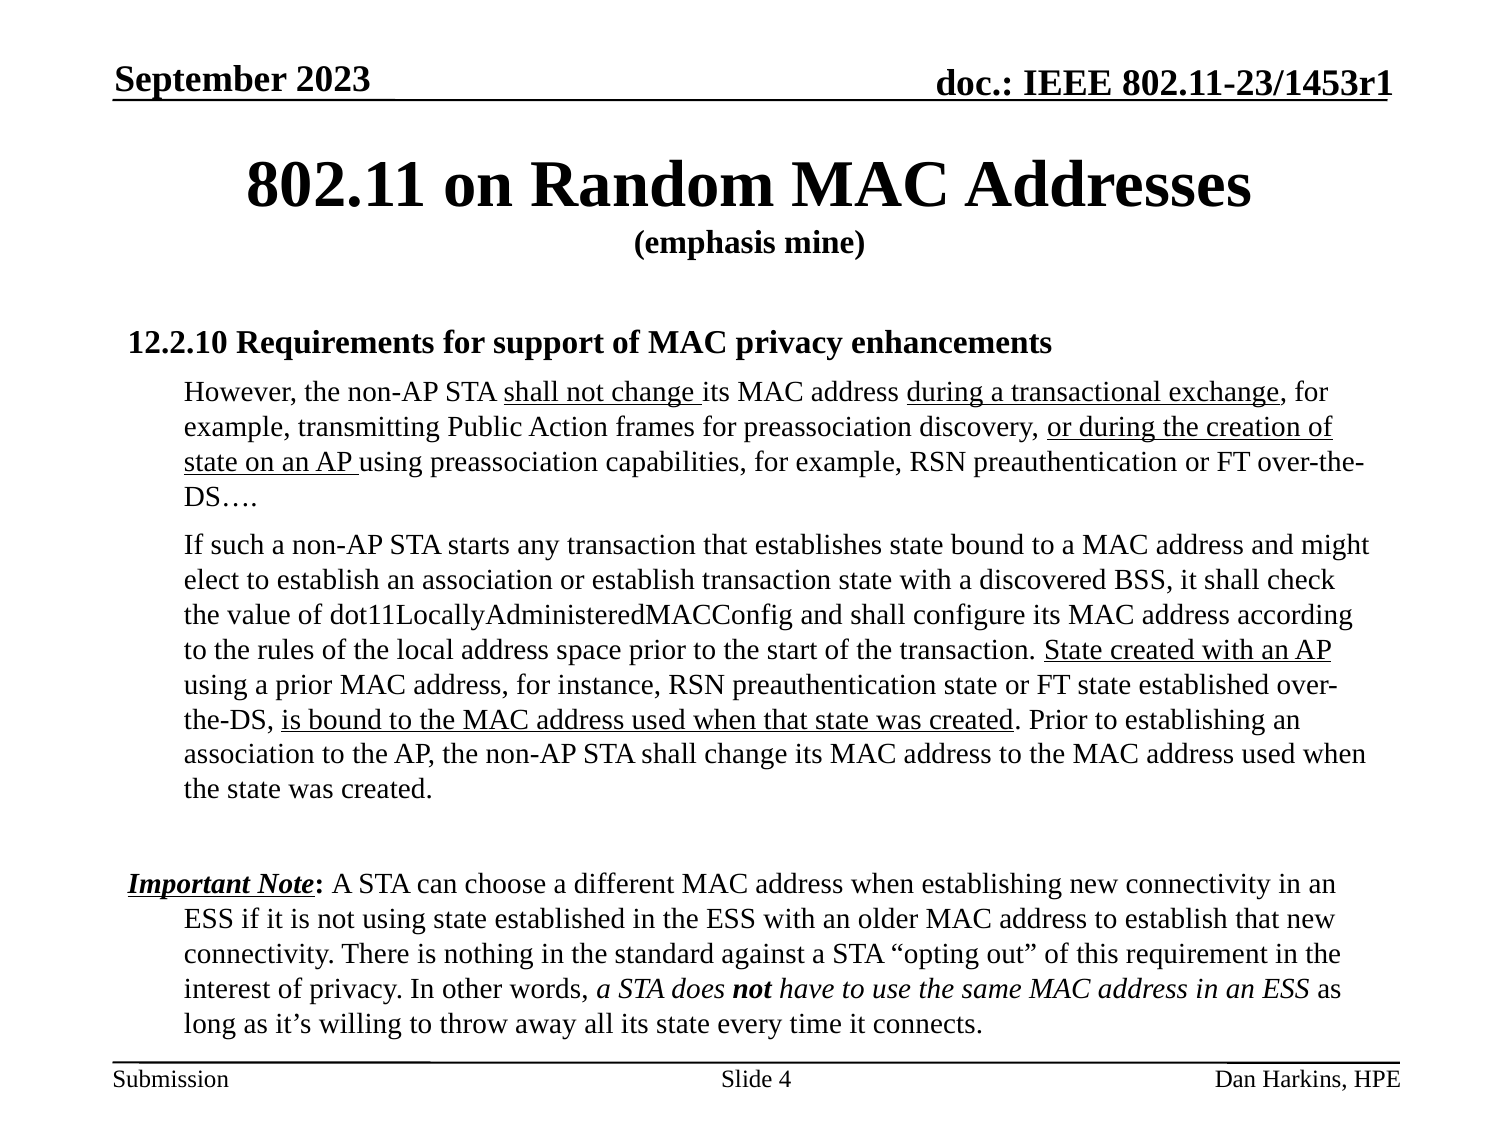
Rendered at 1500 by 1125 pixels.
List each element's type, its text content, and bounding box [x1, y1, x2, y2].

footer Dan Harkins, HPE [878, 1061, 1402, 1093]
title 802.11 on Random MAC Addresses (emphasis mine) [112, 112, 1388, 288]
list 12.2.10 Requirements for support of MAC privacy enhancements However, the non-AP STA shall not change its MAC address during a transactional exchange, for example, transmitting Public Action frames for preassociation discovery, or during the creation of state on an AP using preassociation capabilities, for example, RSN preauthentication or FT over-the-DS…. If such a non-AP STA starts any transaction that establishes state bound to a MAC address and might elect to establish an association or establish transaction state with a discovered BSS, it shall check the value of dot11LocallyAdministeredMACConfig and shall configure its MAC address according to the rules of the local address space prior to the start of the transaction. State created with an AP using a prior MAC address, for instance, RSN preauthentication state or FT state established over-the-DS, is bound to the MAC address used when that state was created. Prior to establishing an association to the AP, the non-AP STA shall change its MAC address to the MAC address used when the state was created. Important Note: A STA can choose a different MAC address when establishing new connectivity in an ESS if it is not using state established in the ESS with an older MAC address to establish that new connectivity. There is nothing in the standard against a STA “opting out” of this requirement in the interest of privacy. In other words, a STA does not have to use the same MAC address in an ESS as long as it’s willing to throw away all its state every time it connects. [112, 312, 1388, 988]
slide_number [114, 54, 423, 100]
slide_number Slide 4 [712, 1061, 800, 1123]
